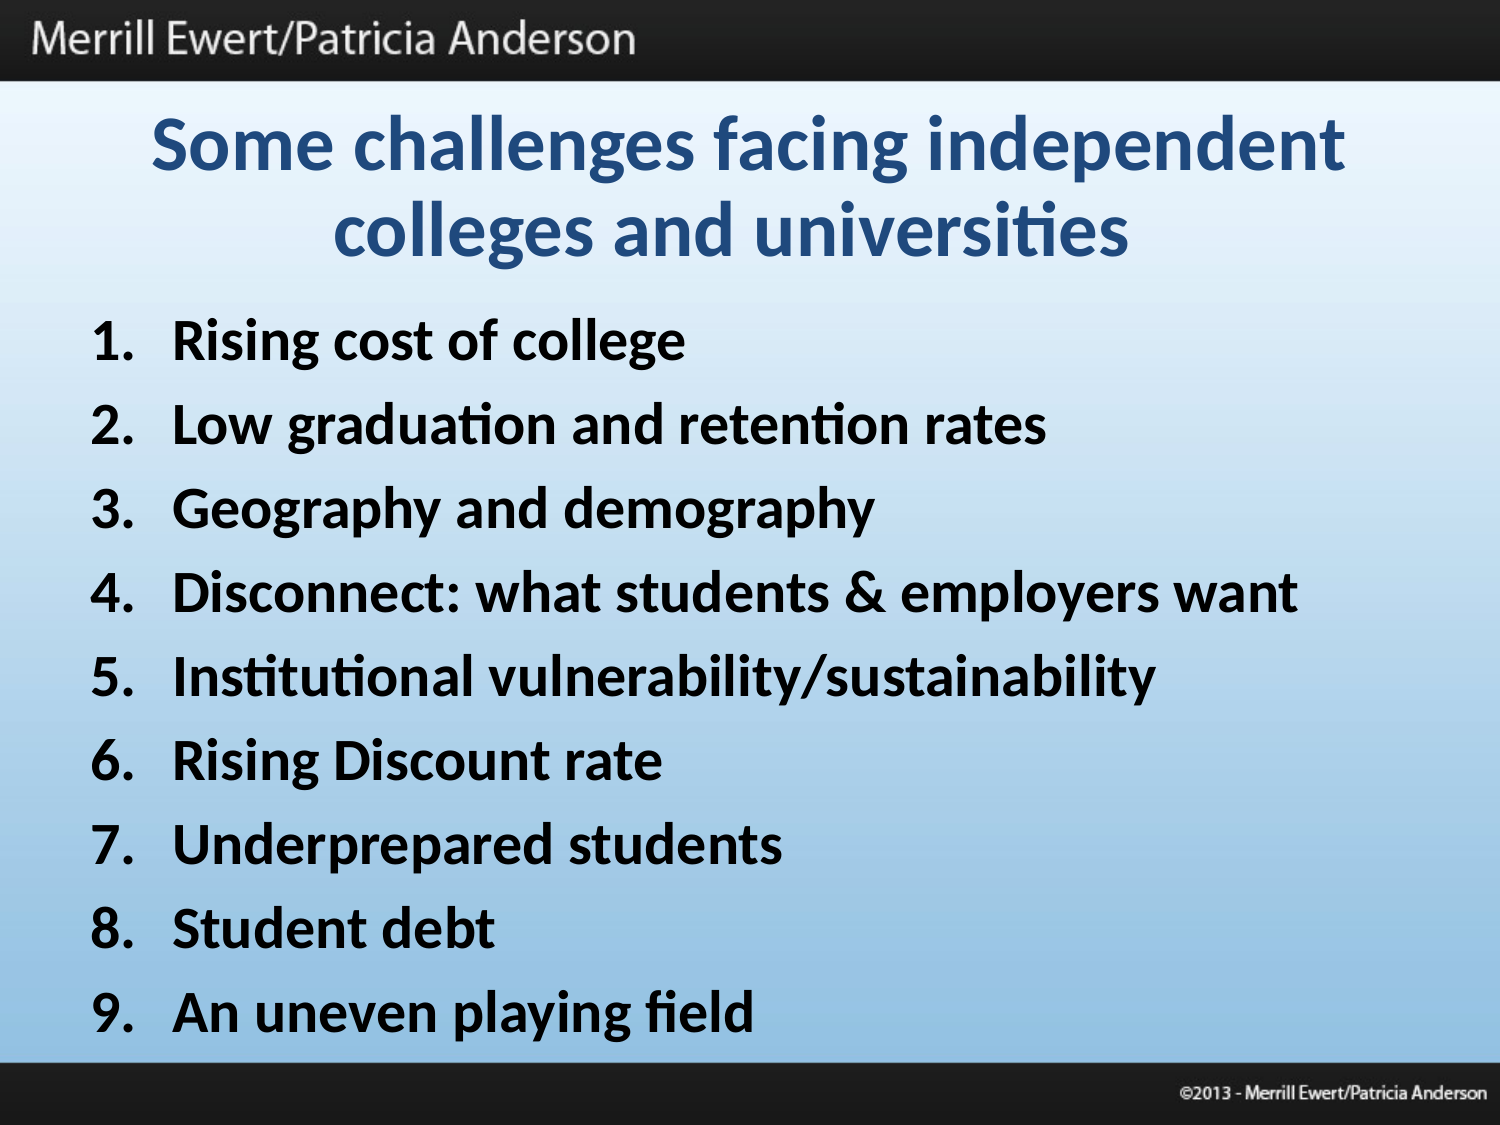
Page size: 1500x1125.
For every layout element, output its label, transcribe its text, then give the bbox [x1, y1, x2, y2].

list Rising cost of college Low graduation and retention rates Geography and demography Disconnect: what students & employers want Institutional vulnerability/sustainability Rising Discount rate Underprepared students Student debt An uneven playing field [75, 293, 1425, 1059]
title Some challenges facing independent colleges and universities [75, 94, 1425, 282]
picture [0, 0, 1500, 1125]
